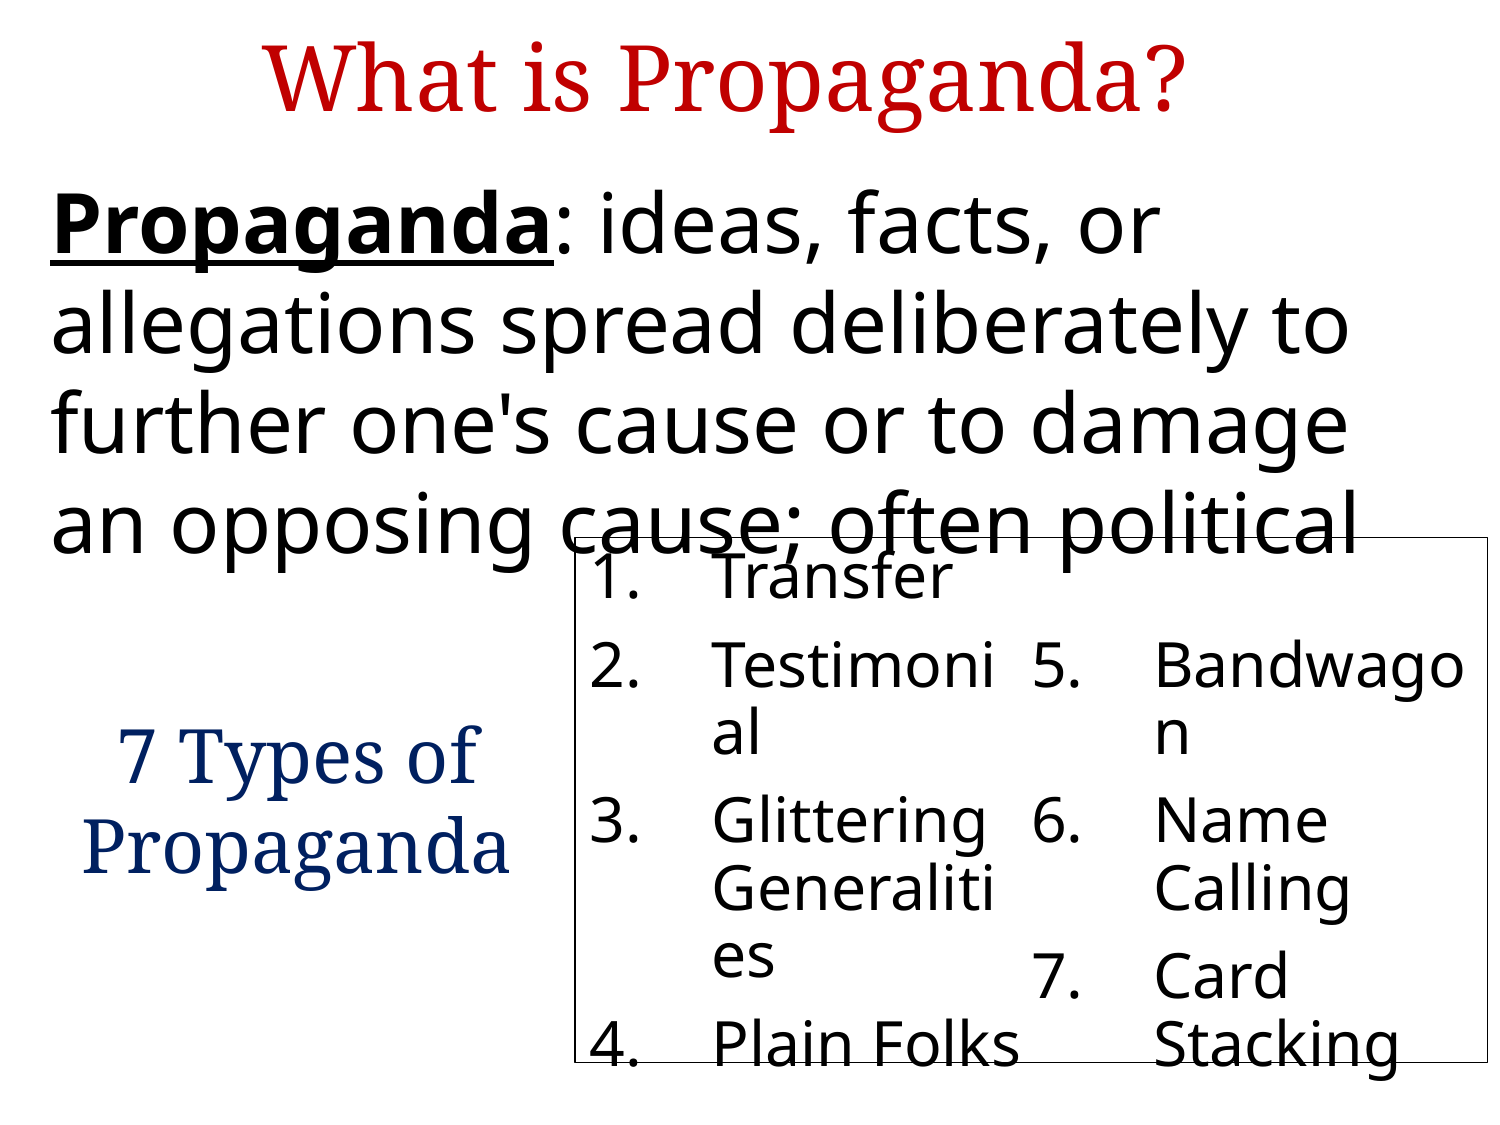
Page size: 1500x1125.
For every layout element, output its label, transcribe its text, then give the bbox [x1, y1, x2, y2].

text_box 7 Types of Propaganda [22, 701, 573, 897]
list Propaganda: ideas, facts, or allegations spread deliberately to further one's cause or to damage an opposing cause; often political [34, 162, 1449, 641]
text_box Transfer Testimonial Glittering Generalities Plain Folks Bandwagon Name Calling Card Stacking [574, 537, 1488, 1063]
title What is Propaganda? [137, 12, 1313, 138]
